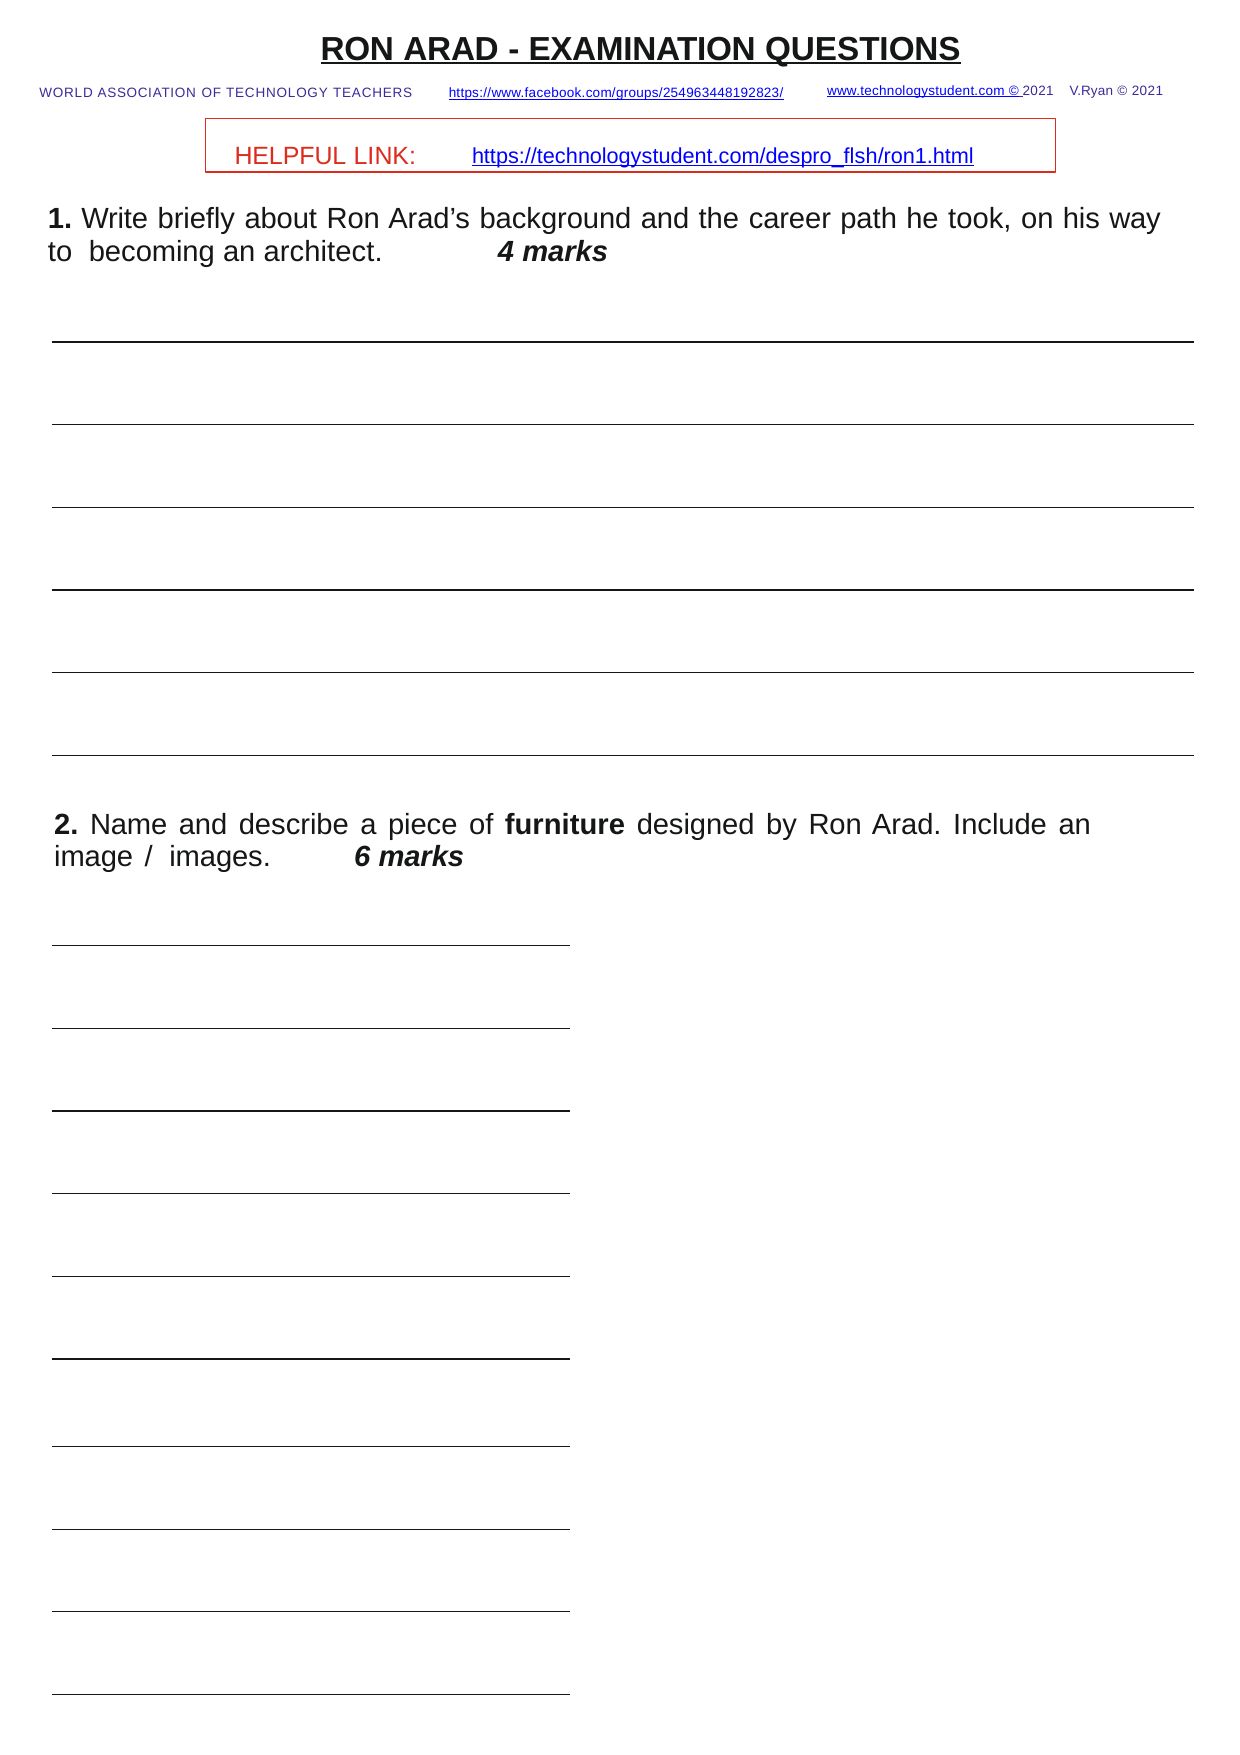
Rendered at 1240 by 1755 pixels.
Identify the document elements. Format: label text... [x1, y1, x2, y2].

text_box www.technologystudent.com © 2021 V.Ryan © 2021 [824, 78, 1173, 98]
text_box 1. Write brieﬂy about Ron Arad’s background and the career path he took, on his way to becoming an architect. 4 marks [45, 196, 1194, 267]
text_box RON ARAD - EXAMINATION QUESTIONS [318, 24, 968, 67]
text_box WORLD ASSOCIATION OF TECHNOLOGY TEACHERS https://www.facebook.com/groups/254963448192823/ [37, 81, 791, 101]
text_box HELPFUL LINK: https://technologystudent.com/despro_ﬂsh/ron1.html [205, 118, 1056, 172]
text_box 2. Name and describe a piece of furniture designed by Ron Arad. Include an image / images. 6 marks [52, 802, 1200, 873]
